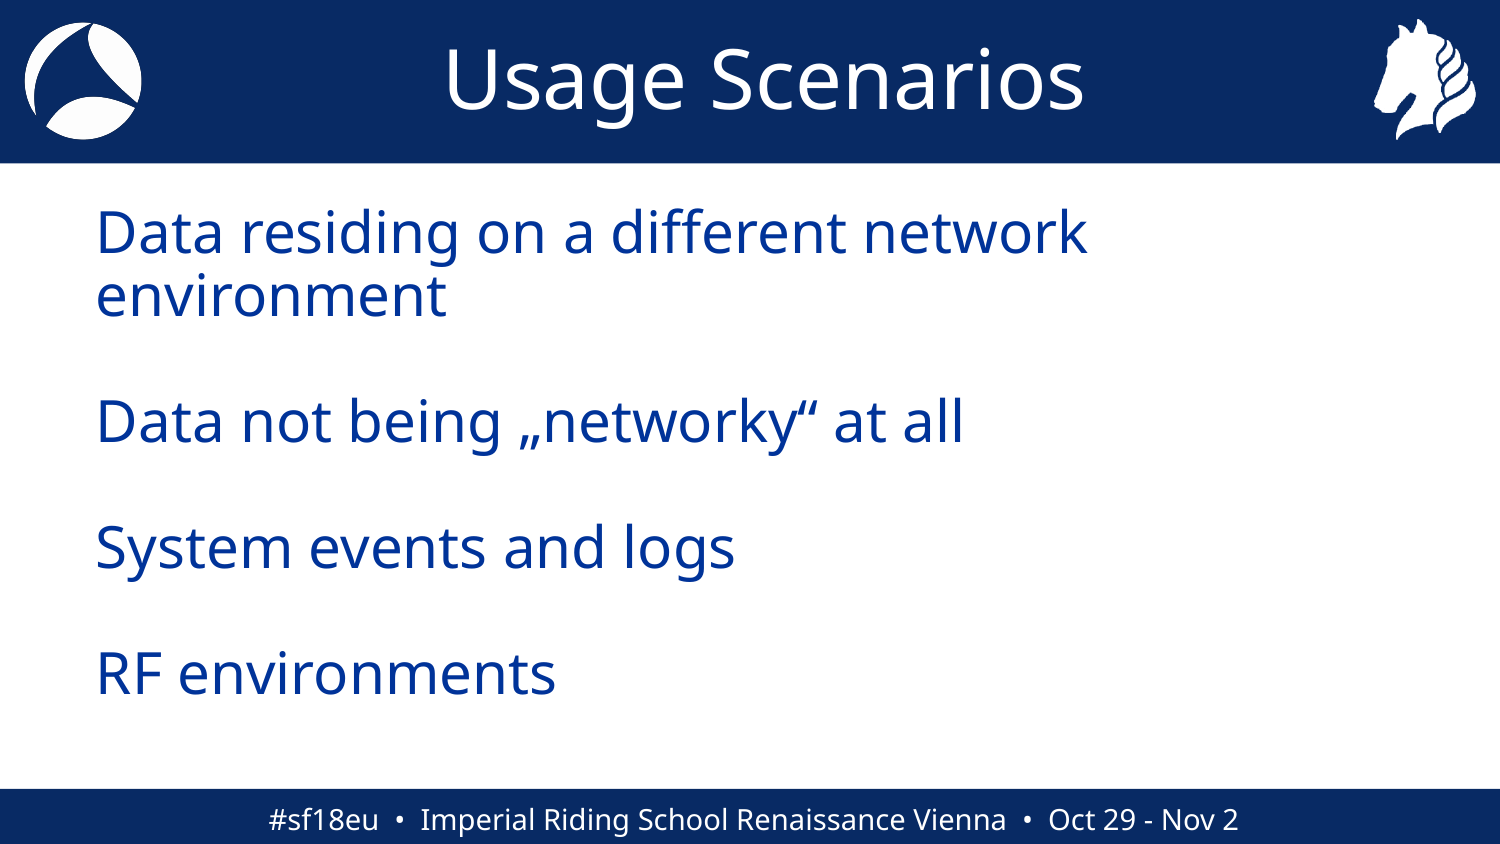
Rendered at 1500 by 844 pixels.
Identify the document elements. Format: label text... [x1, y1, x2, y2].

picture [24, 22, 142, 140]
list Data residing on a different network environment Data not being „networky“ at all System events and logs RF environments [80, 195, 1428, 754]
title Usage Scenarios [152, 1, 1377, 163]
picture [1377, 8, 1489, 151]
